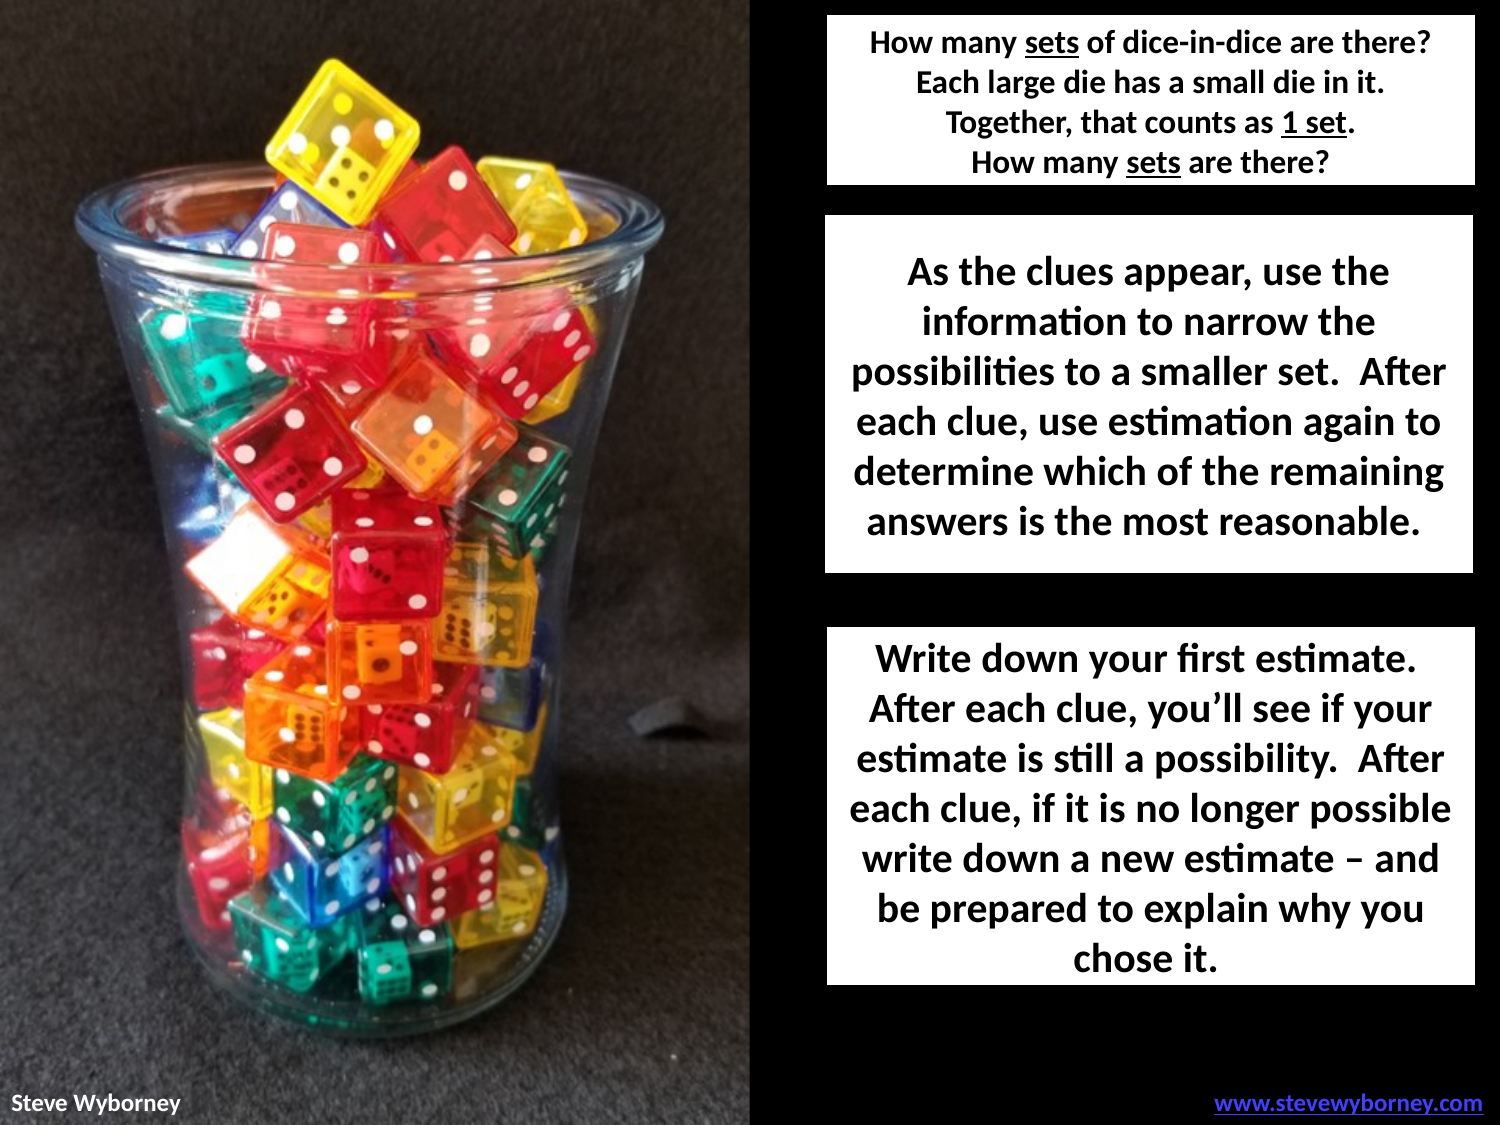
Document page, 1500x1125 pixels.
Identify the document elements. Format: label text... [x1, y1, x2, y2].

picture [0, 0, 751, 1125]
text_box How many sets of dice-in-dice are there? Each large die has a small die in it. Together, that counts as 1 set. How many sets are there? [823, 10, 1479, 190]
text_box www.stevewyborney.com [1199, 1079, 1499, 1125]
text_box As the clues appear, use the information to narrow the possibilities to a smaller set. After each clue, use estimation again to determine which of the remaining answers is the most reasonable. [821, 210, 1477, 577]
text_box Write down your first estimate. After each clue, you’ll see if your estimate is still a possibility. After each clue, if it is no longer possible write down a new estimate – and be prepared to explain why you chose it. [823, 623, 1479, 989]
